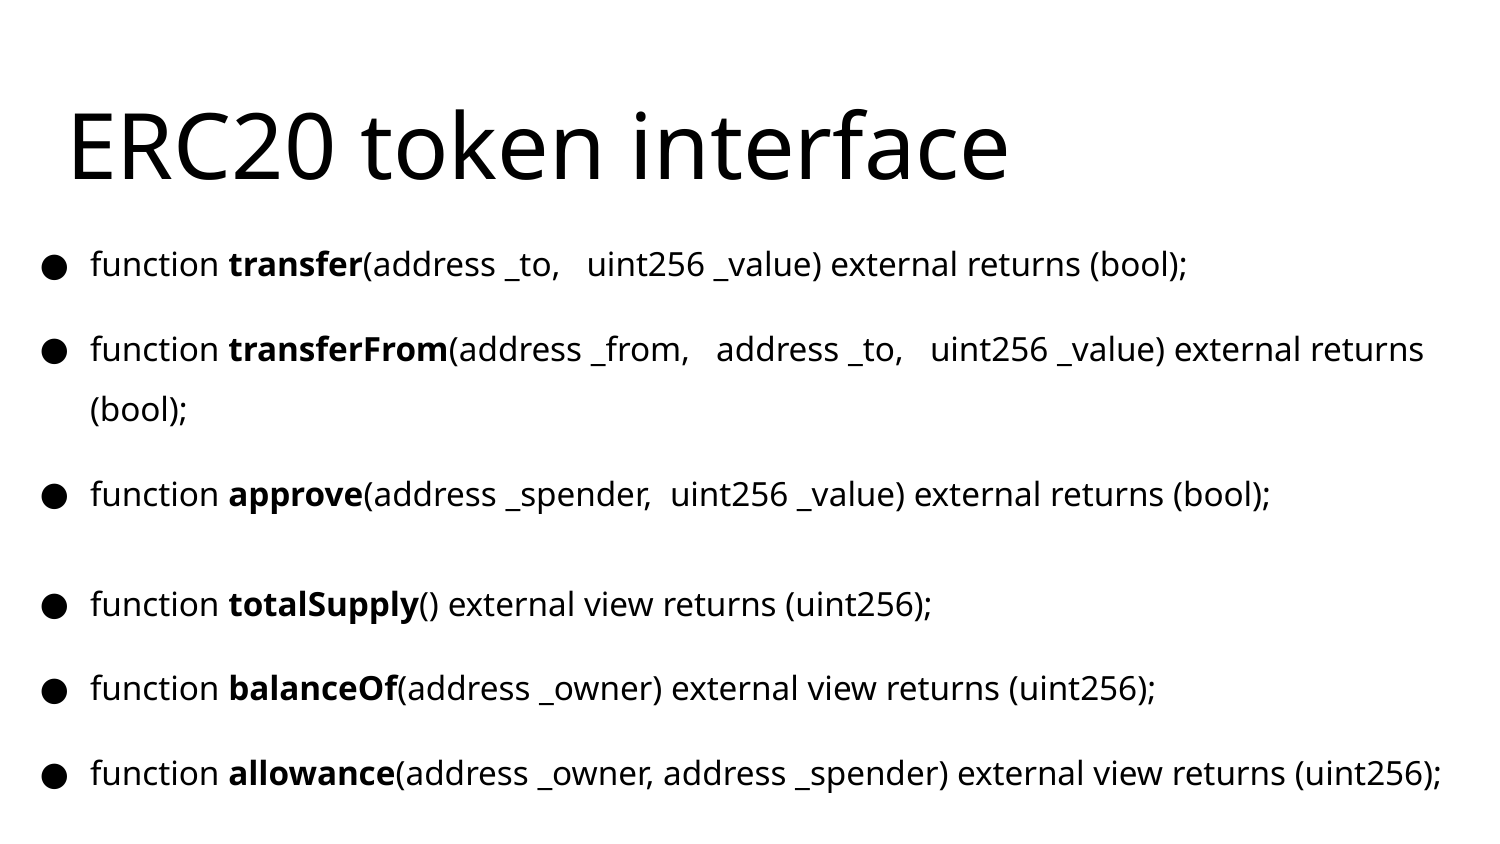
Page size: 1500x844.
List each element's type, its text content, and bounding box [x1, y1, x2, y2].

list function transfer(address _to, uint256 _value) external returns (bool); function transferFrom(address _from, address _to, uint256 _value) external returns (bool); function approve(address _spender, uint256 _value) external returns (bool); function totalSupply() external view returns (uint256); function balanceOf(address _owner) external view returns (uint256); function allowance(address _owner, address _spender) external view returns (uint256); [0, 207, 1471, 822]
title ERC20 token interface [51, 72, 1449, 167]
